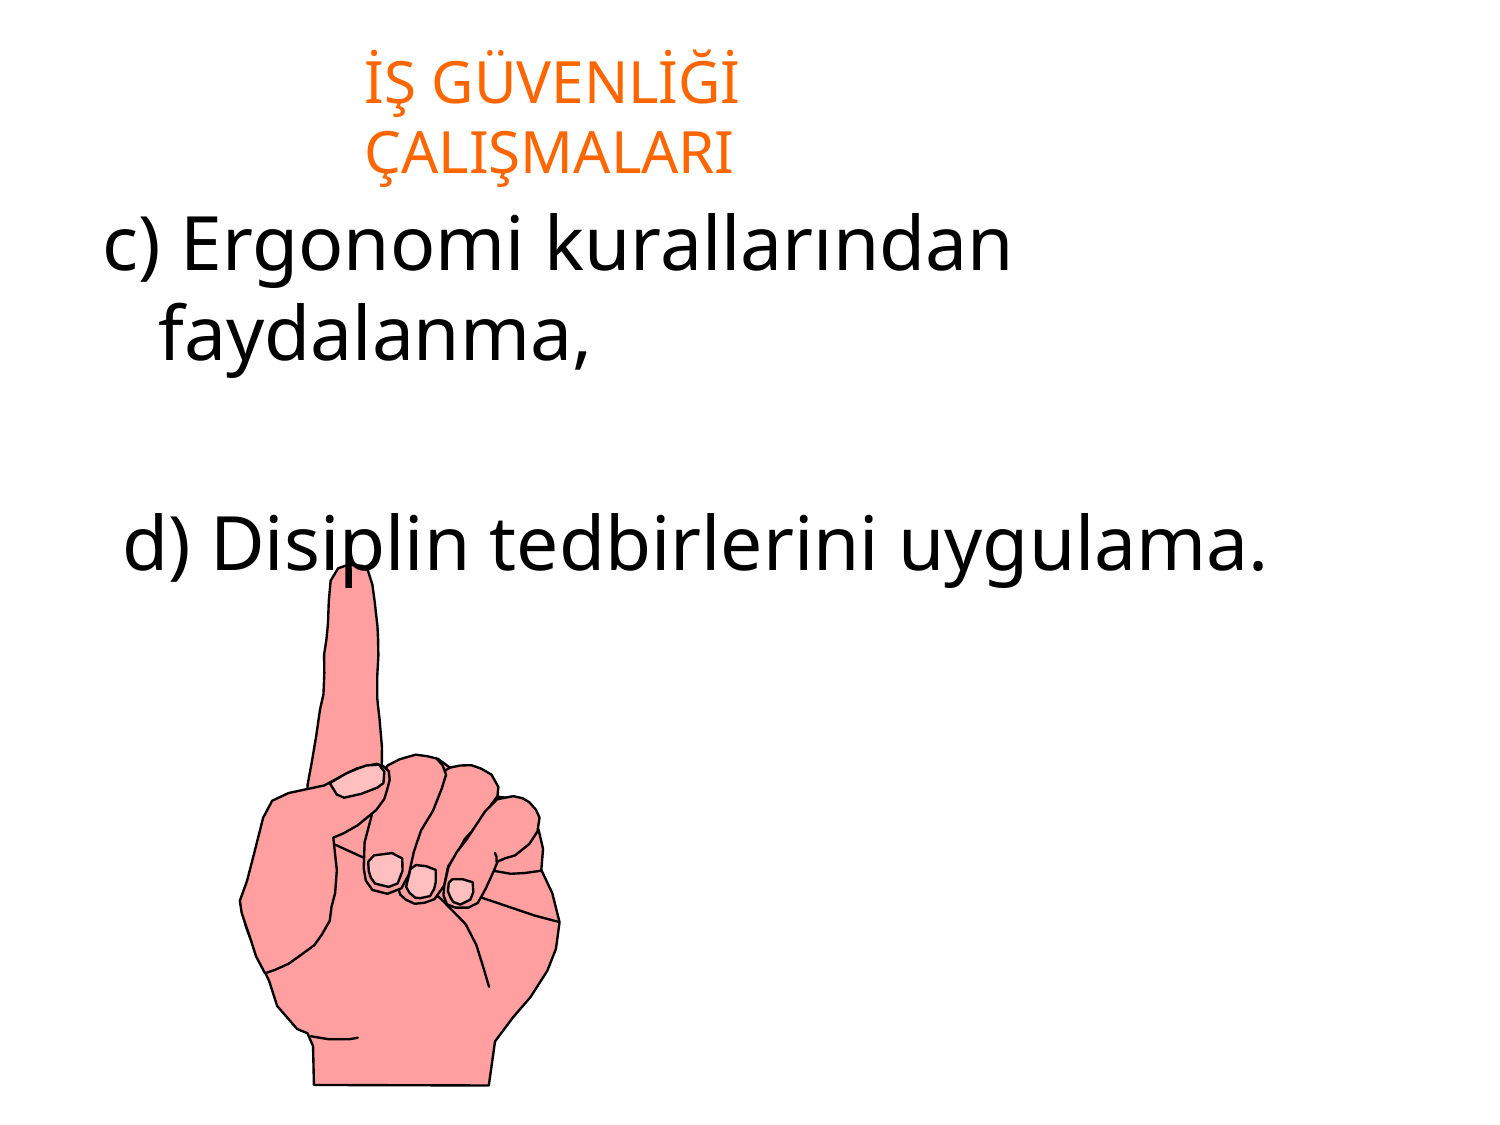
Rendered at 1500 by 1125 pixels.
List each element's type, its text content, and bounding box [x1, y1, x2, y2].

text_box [237, 562, 563, 1088]
list c) Ergonomi kurallarından faydalanma, d) Disiplin tedbirlerini uygulama. [87, 187, 1375, 575]
text_box İŞ GÜVENLİĞİ ÇALIŞMALARI [349, 37, 1038, 193]
